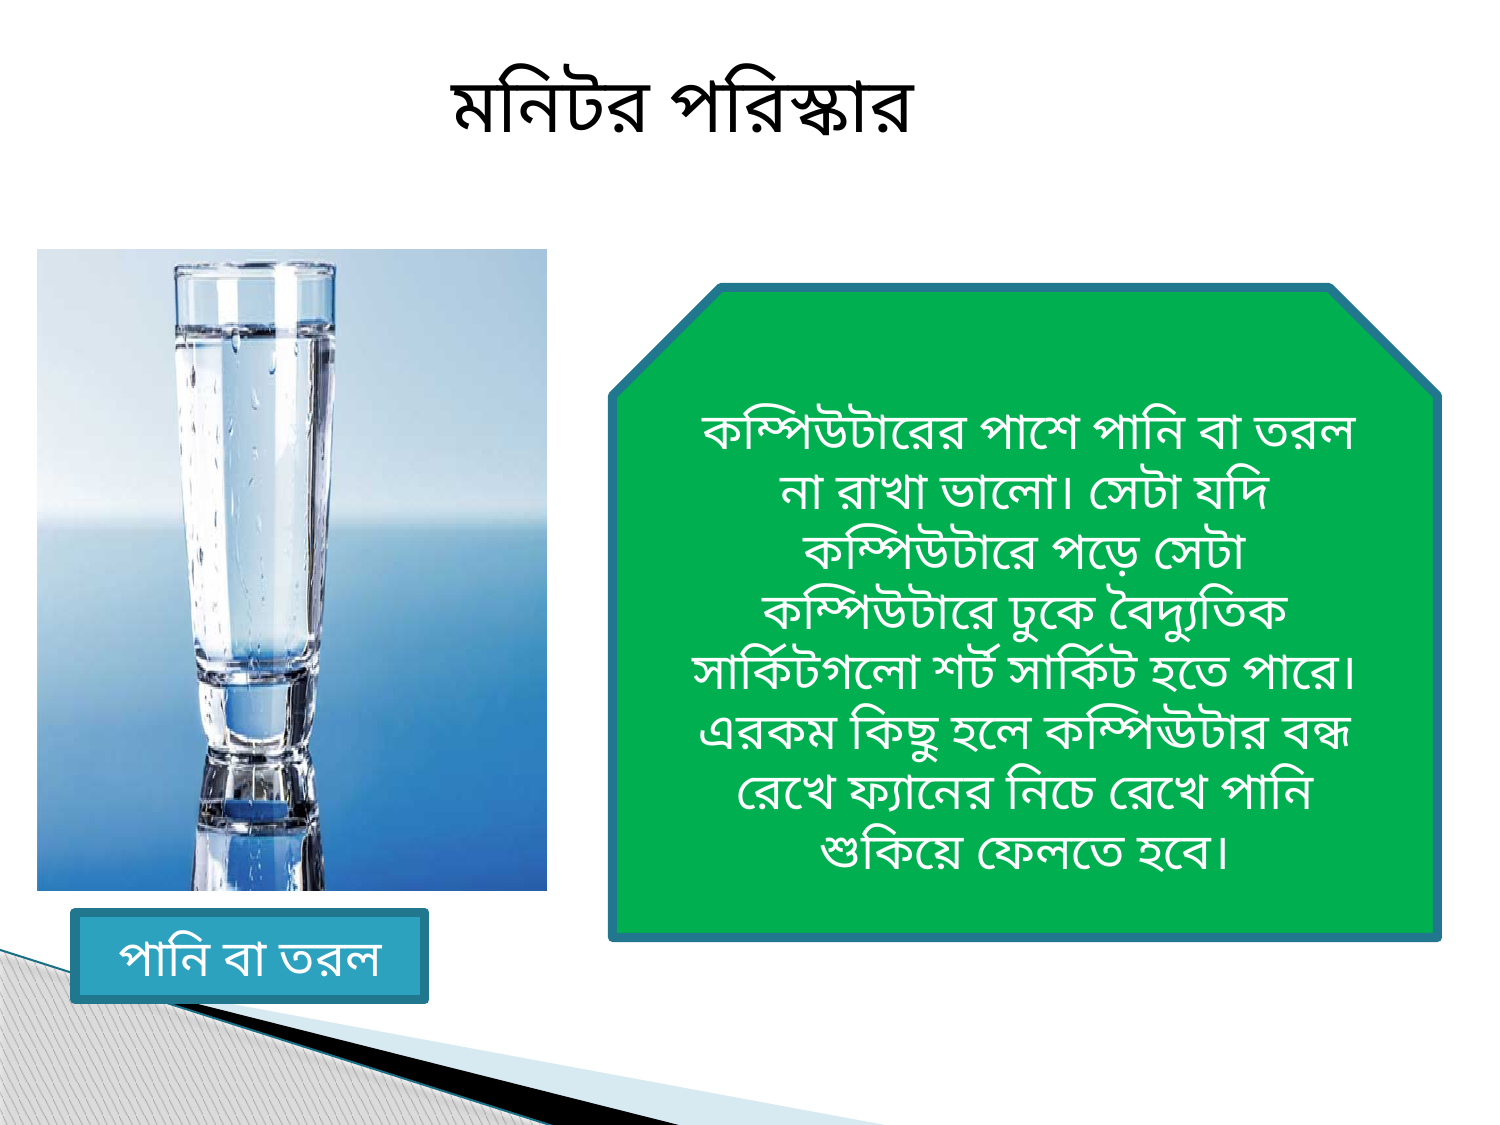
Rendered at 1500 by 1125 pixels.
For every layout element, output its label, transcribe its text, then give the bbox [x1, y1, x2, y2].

text_box মনিটর পরিস্কার [436, 49, 929, 155]
picture [37, 249, 548, 891]
text_box পানি বা তরল [70, 908, 429, 1004]
text_box কম্পিউটারের পাশে পানি বা তরল না রাখা ভালো। সেটা যদি কম্পিউটারে পড়ে সেটা কম্পিউটারে ঢুকে বৈদ্যুতিক সার্কিটগলো শর্ট সার্কিট হতে পারে। এরকম কিছু হলে কম্পিঊটার বন্ধ রেখে ফ্যানের নিচে রেখে পানি শুকিয়ে ফেলতে হবে। [607, 282, 1442, 943]
